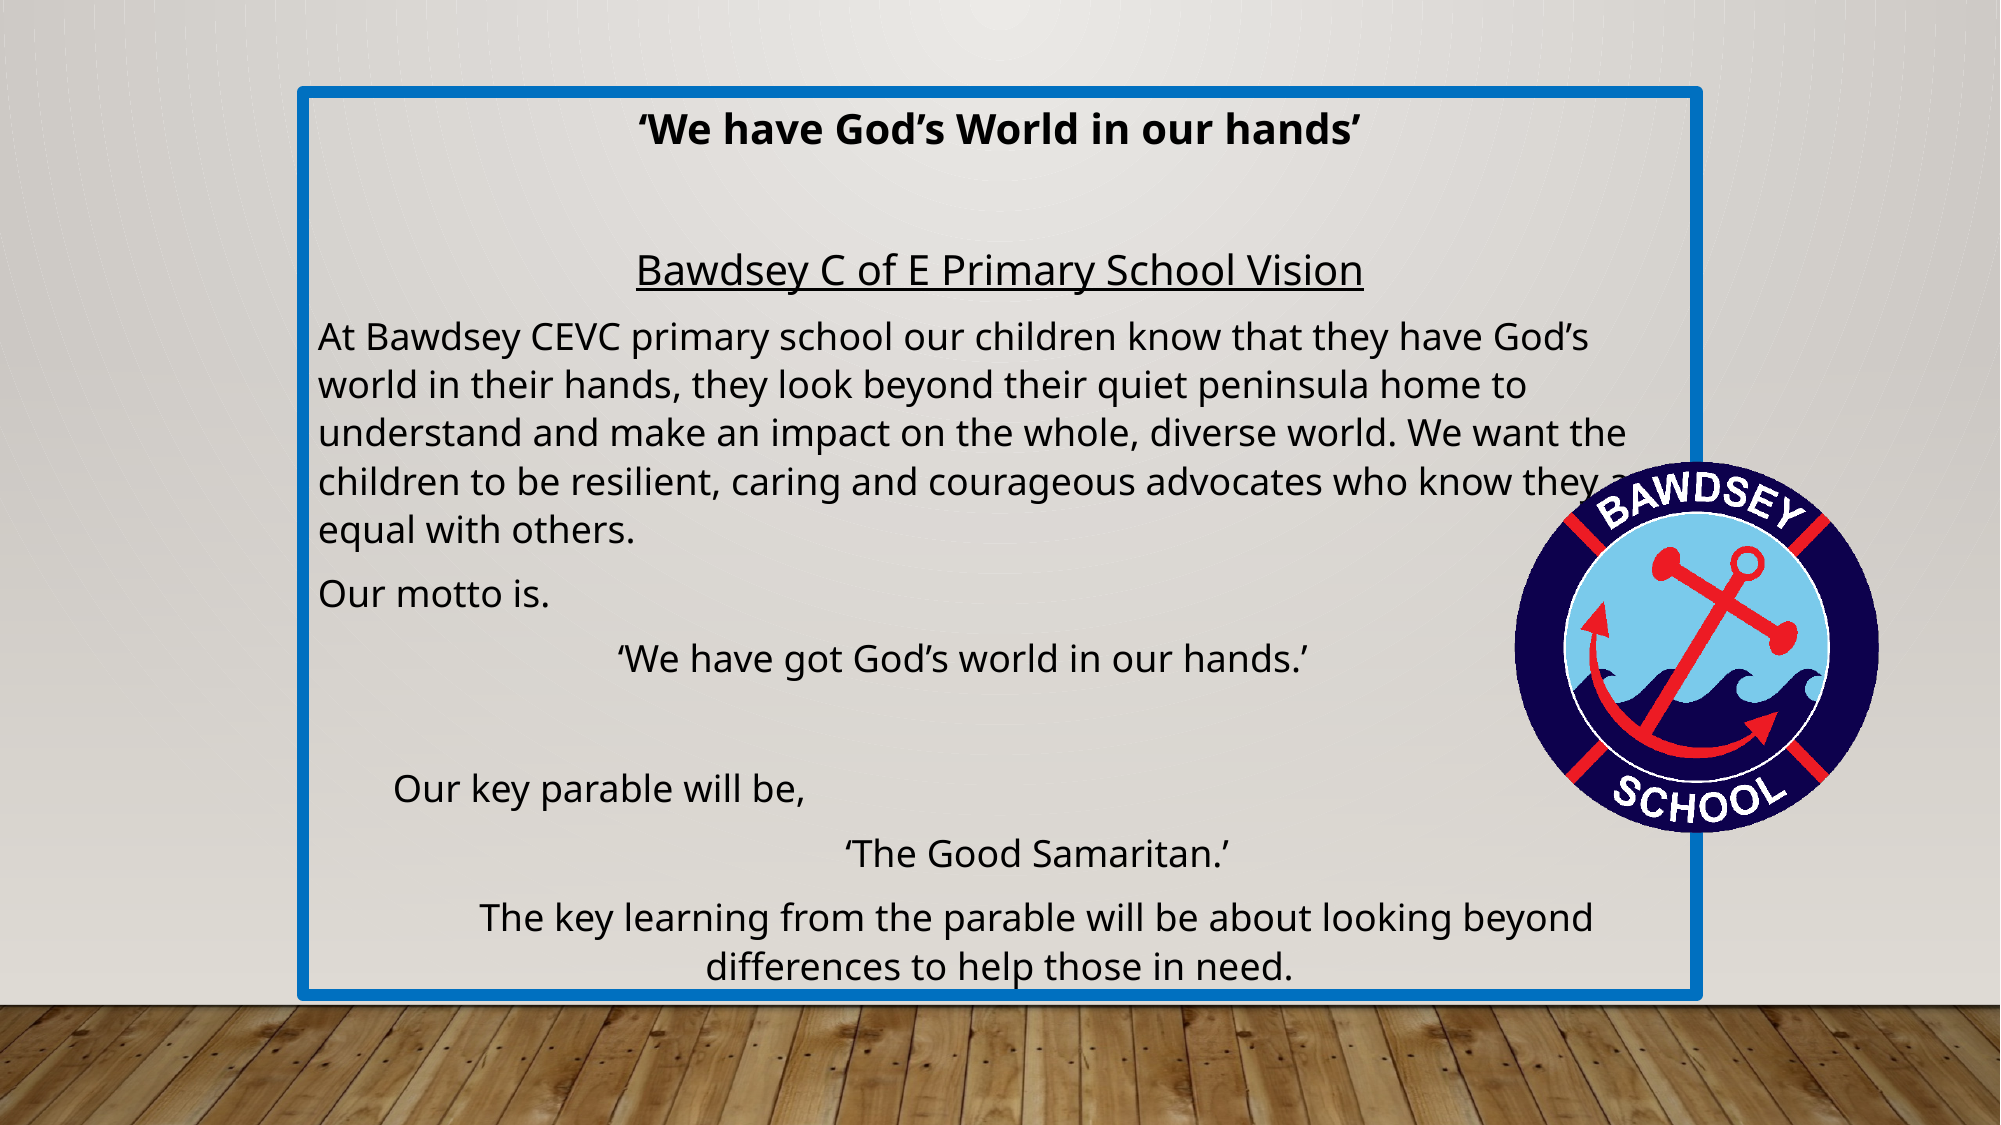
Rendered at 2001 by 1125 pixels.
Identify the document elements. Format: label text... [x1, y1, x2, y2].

picture [0, 1005, 2000, 1125]
text_box ‘We have God’s World in our hands’ Bawdsey C of E Primary School Vision At Bawdsey CEVC primary school our children know that they have God’s world in their hands, they look beyond their quiet peninsula home to understand and make an impact on the whole, diverse world. We want the children to be resilient, caring and courageous advocates who know they are equal with others. Our motto is. ‘We have got God’s world in our hands.’ Our key parable will be, ‘The Good Samaritan.’ The key learning from the parable will be about looking beyond differences to help those in need. [303, 92, 1697, 995]
picture [1512, 459, 1881, 835]
